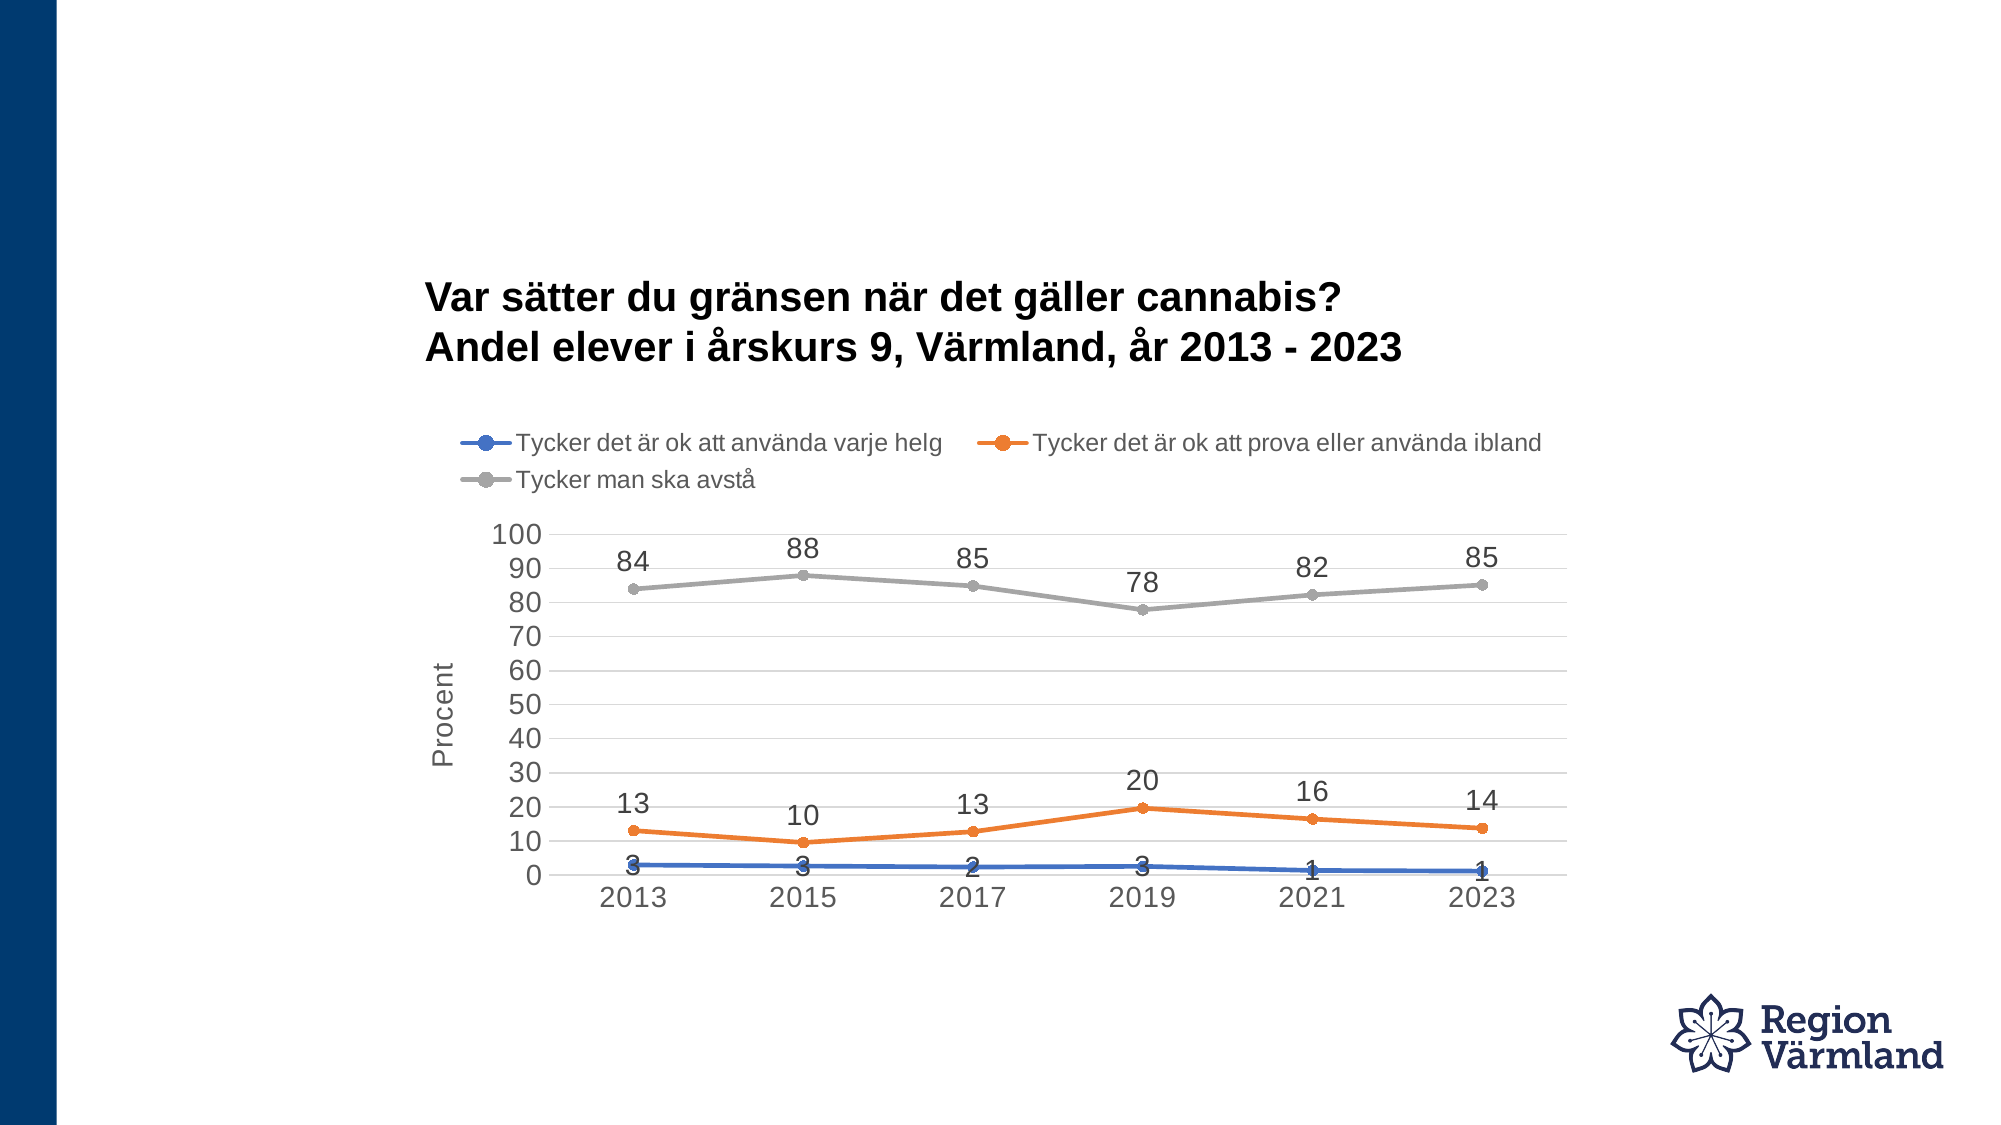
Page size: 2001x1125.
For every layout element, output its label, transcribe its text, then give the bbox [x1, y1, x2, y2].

picture [1670, 993, 1944, 1073]
title Var sätter du gränsen när det gäller cannabis? Andel elever i årskurs 9, Värmland, år 2013 - 2023 [409, 159, 1591, 377]
chart [409, 407, 1591, 939]
